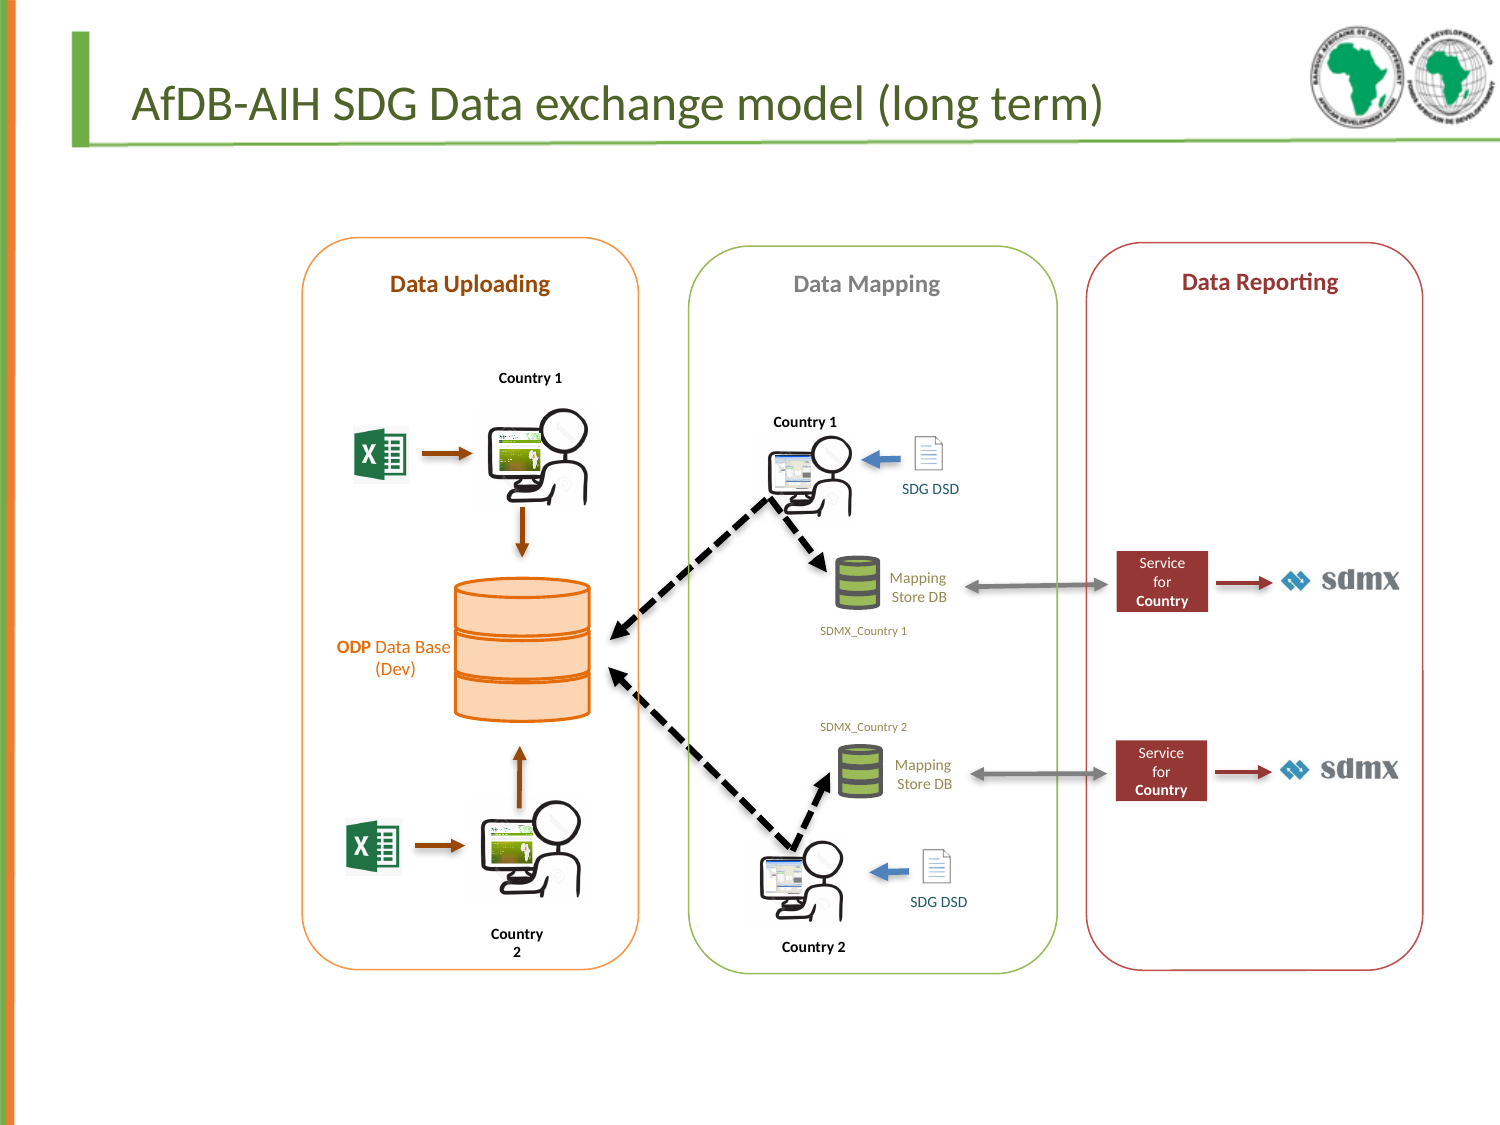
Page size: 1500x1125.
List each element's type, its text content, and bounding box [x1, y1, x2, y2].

text_box Country 2 [767, 929, 861, 963]
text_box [609, 498, 767, 641]
text_box [302, 237, 639, 970]
text_box [1086, 242, 1423, 971]
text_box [769, 497, 828, 573]
text_box SDMX_Country 1 [805, 615, 922, 646]
text_box AfDB-AIH SDG Data exchange model (long term) [116, 62, 1120, 138]
text_box Data Reporting [1167, 258, 1354, 303]
text_box SDMX_Country 2 [805, 711, 922, 741]
text_box NSI Web Service for Country 1 [1115, 549, 1210, 614]
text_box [607, 666, 790, 848]
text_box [455, 578, 590, 722]
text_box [894, 845, 984, 919]
text_box NSI Web Service for Country 2 [1114, 738, 1209, 803]
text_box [758, 432, 858, 524]
picture [0, 0, 1500, 1125]
text_box Data Mapping [778, 259, 956, 305]
text_box Data Uploading [375, 259, 566, 305]
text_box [886, 432, 975, 506]
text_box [839, 745, 881, 797]
text_box [688, 246, 1058, 974]
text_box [749, 837, 849, 929]
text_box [792, 772, 830, 852]
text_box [837, 557, 879, 609]
